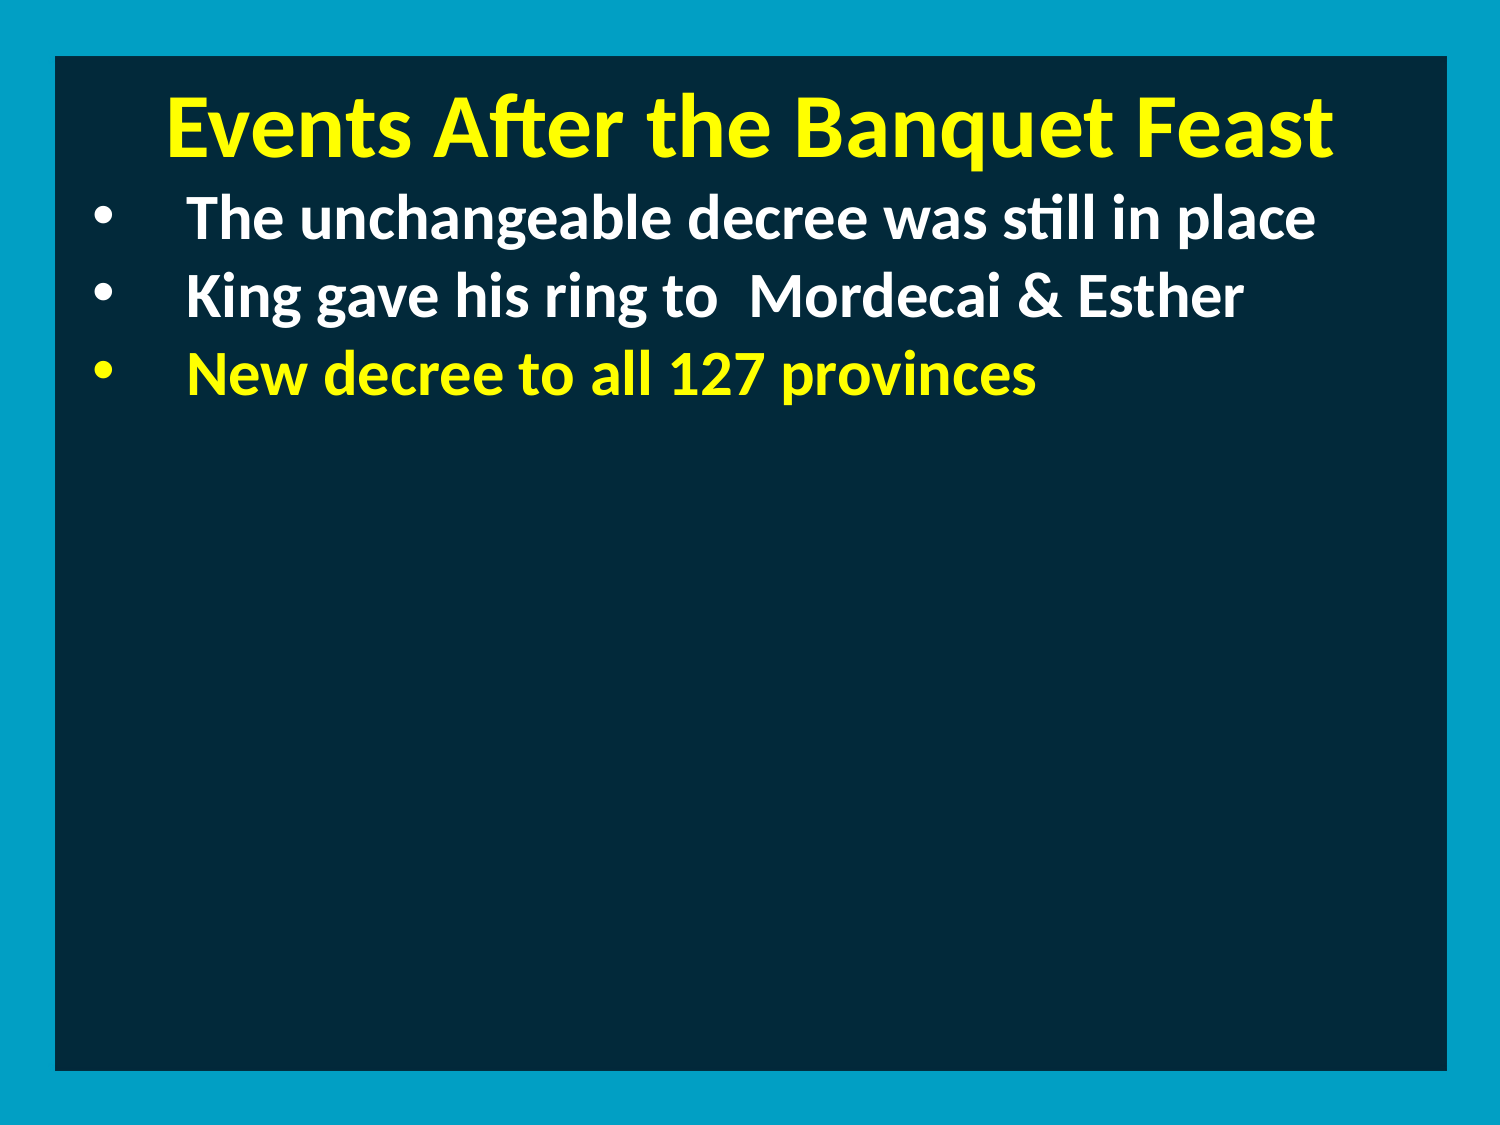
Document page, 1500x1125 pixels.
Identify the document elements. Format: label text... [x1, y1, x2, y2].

text_box Events After the Banquet Feast The unchangeable decree was still in place King gave his ring to Mordecai & Esther New decree to all 127 provinces [77, 57, 1424, 416]
